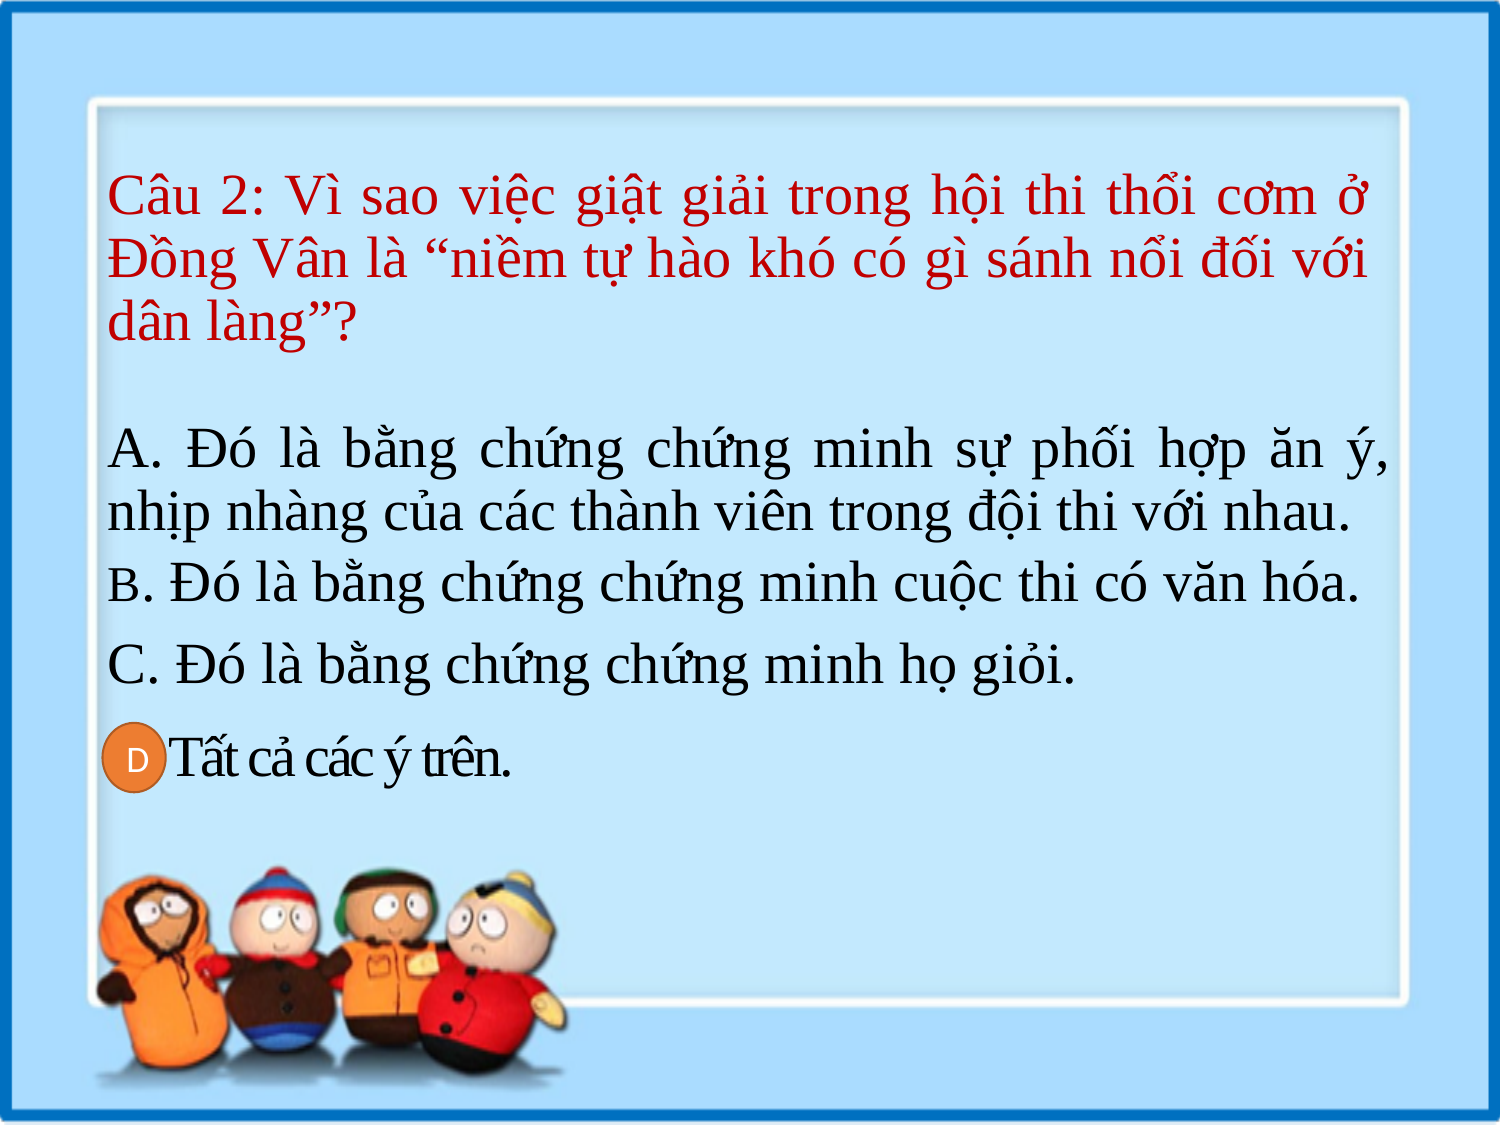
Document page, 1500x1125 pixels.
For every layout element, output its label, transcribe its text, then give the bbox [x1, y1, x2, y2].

text_box B. Đó là bằng chứng chứng minh cuộc thi có văn hóa. [107, 547, 1391, 618]
text_box D [101, 721, 167, 794]
text_box C. Đó là bằng chứng chứng minh họ giỏi. [107, 630, 1391, 700]
text_box A. Đó là bằng chứng chứng minh sự phối hợp ăn ý, nhịp nhàng của các thành viên trong đội thi với nhau. [107, 417, 1391, 542]
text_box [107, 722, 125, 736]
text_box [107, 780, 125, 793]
text_box Câu 2: Vì sao việc giật giải trong hội thi thổi cơm ở Đồng Vân là “niềm tự hào khó có gì sánh nổi đối với dân làng”? [107, 140, 1369, 378]
picture [0, 0, 1500, 1125]
text_box D. Tất cả các ý trên. [143, 722, 1391, 793]
